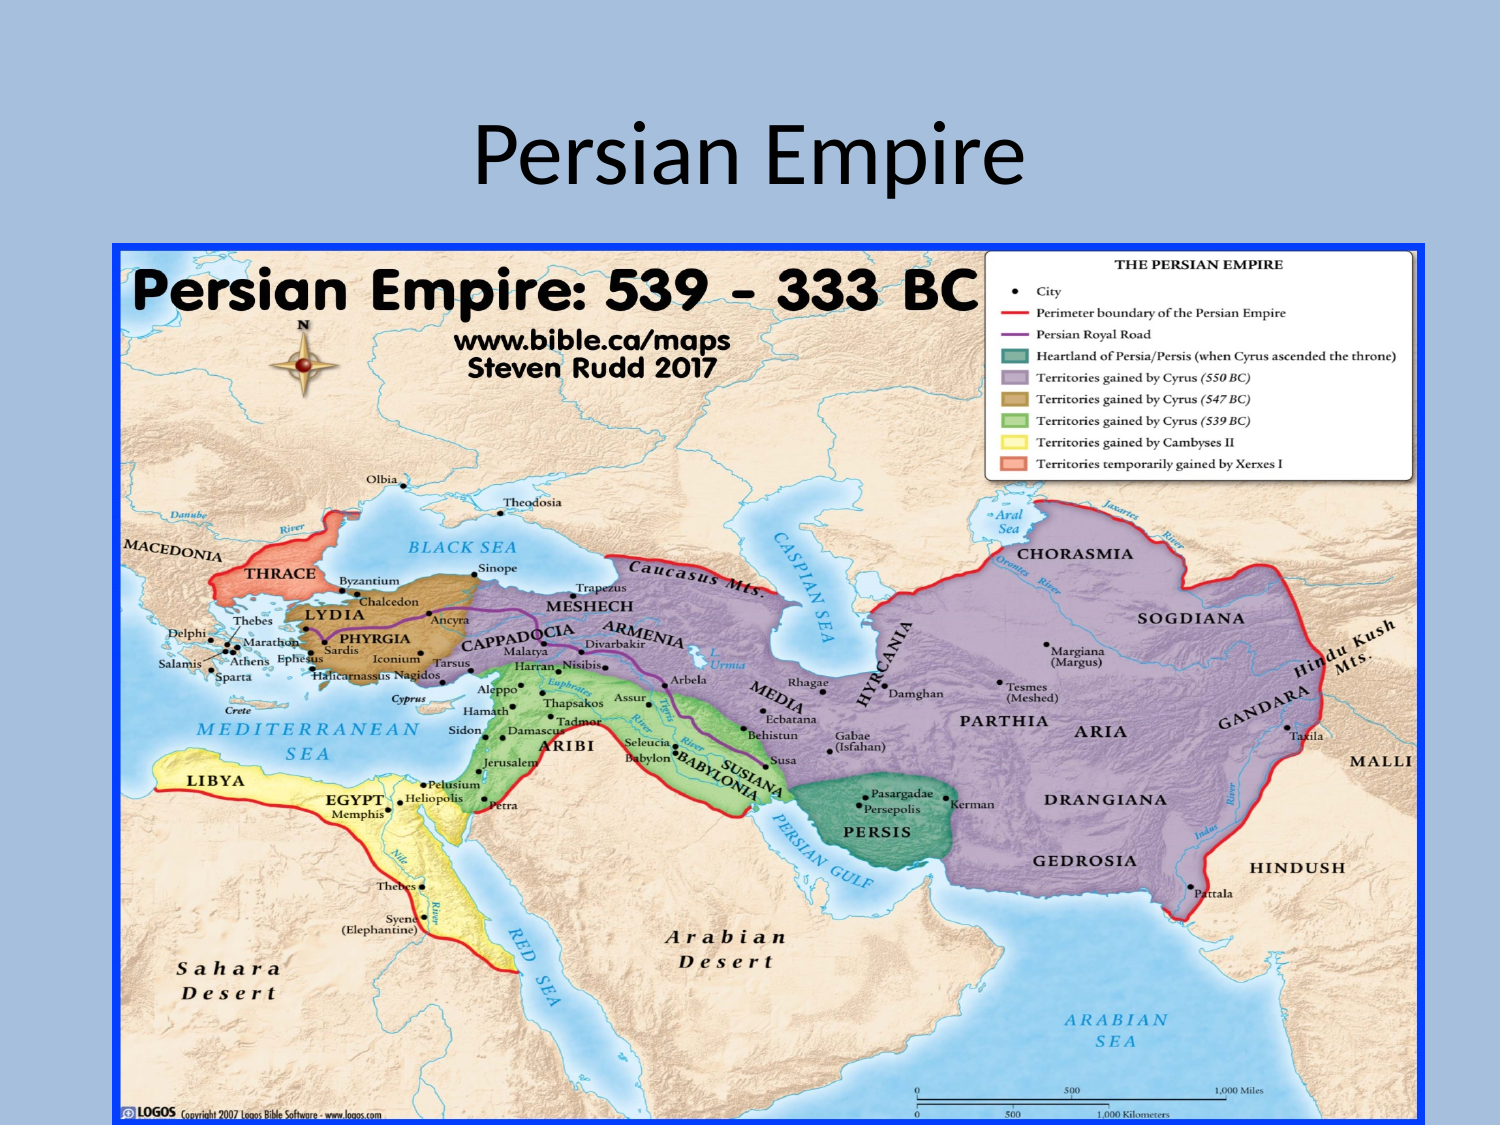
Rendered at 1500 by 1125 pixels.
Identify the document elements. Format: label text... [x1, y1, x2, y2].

picture [112, 242, 1426, 1125]
title Persian Empire [75, 54, 1425, 242]
